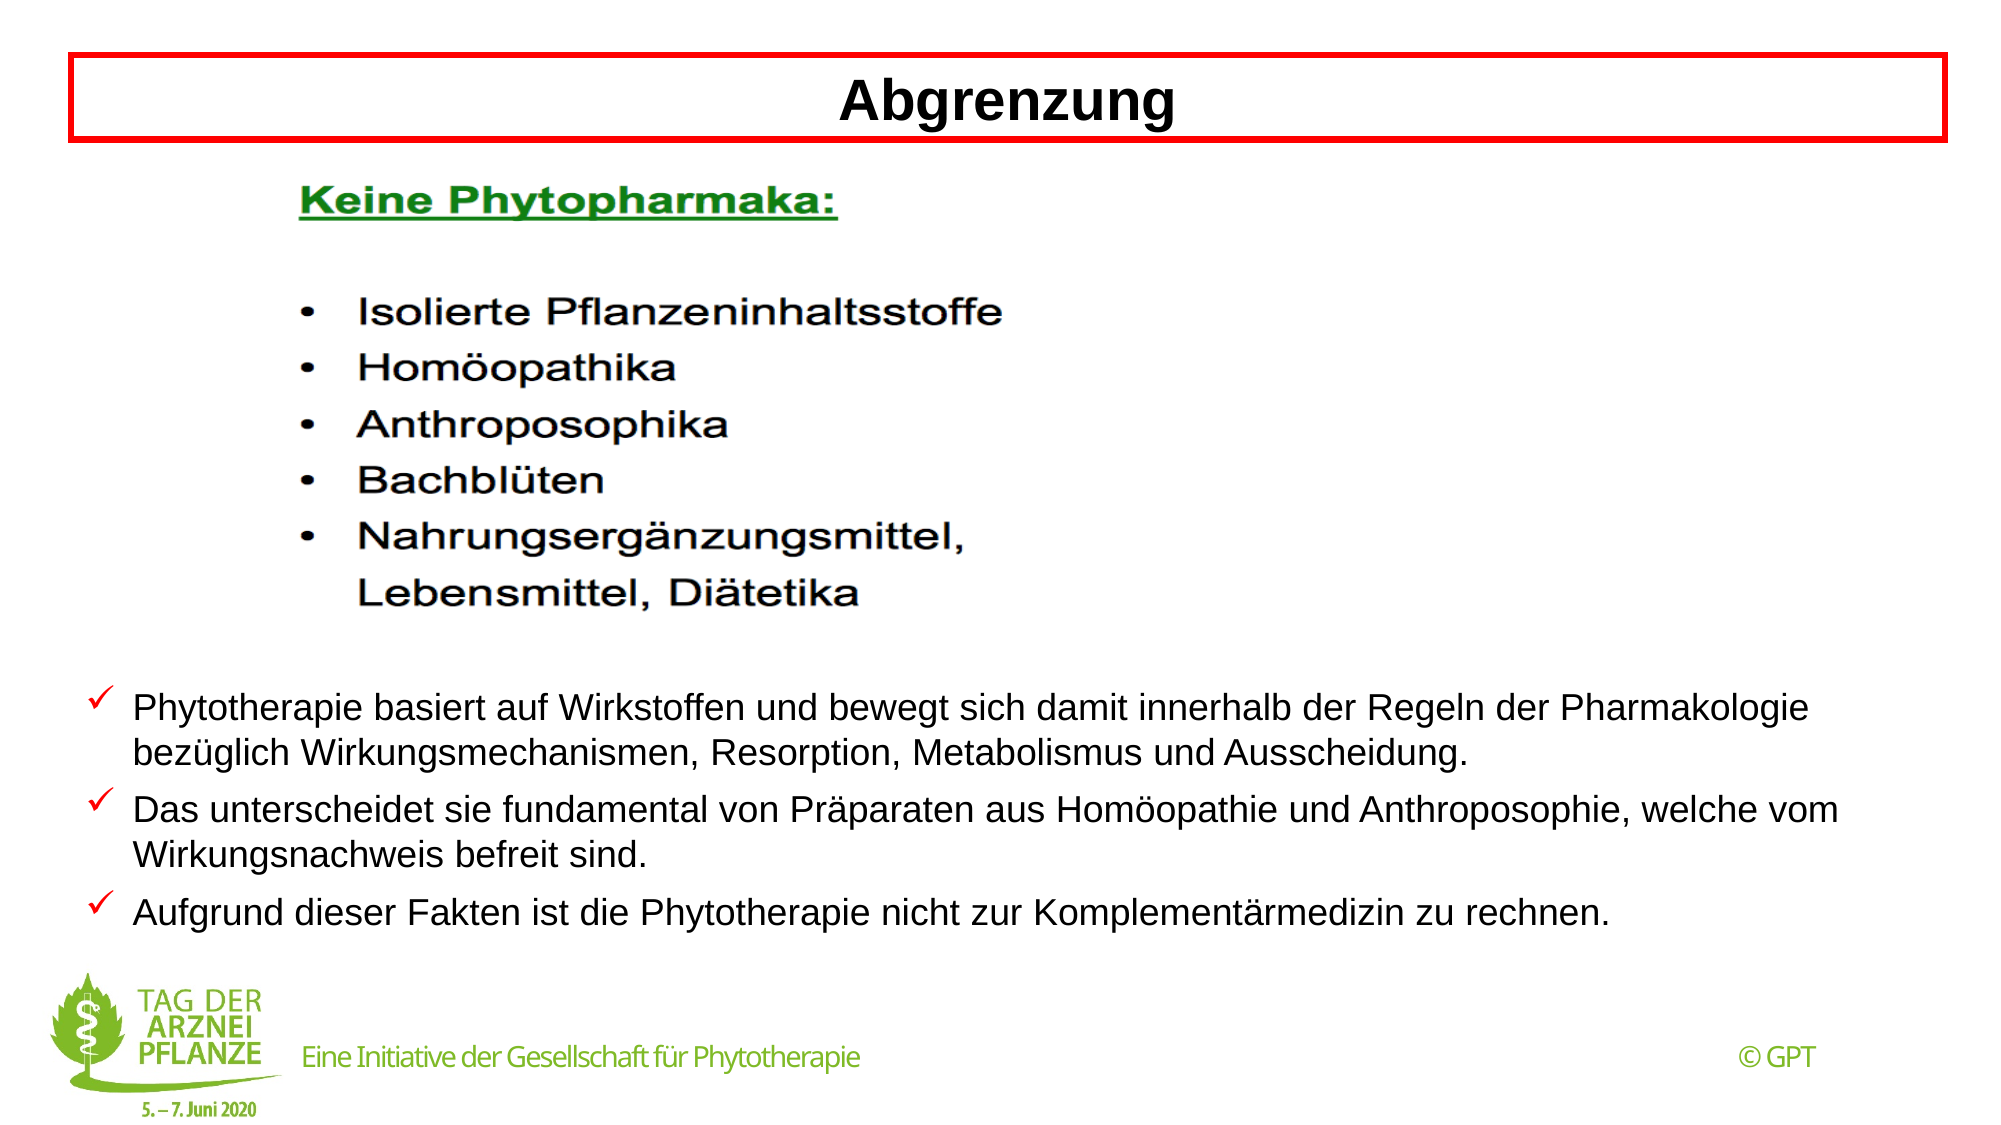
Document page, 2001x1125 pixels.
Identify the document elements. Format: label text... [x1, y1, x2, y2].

picture [263, 160, 1065, 782]
text_box Abgrenzung [70, 54, 1945, 140]
picture [0, 963, 334, 1125]
text_box Phytotherapie basiert auf Wirkstoffen und bewegt sich damit innerhalb der Regeln der Pharmakologie bezüglich Wirkungsmechanismen, Resorption, Metabolismus und Ausscheidung. Das unterscheidet sie fundamental von Präparaten aus Homöopathie und Anthroposophie, welche vom Wirkungsnachweis befreit sind. Aufgrund dieser Fakten ist die Phytotherapie nicht zur Komplementärmedizin zu rechnen. [70, 675, 1945, 941]
